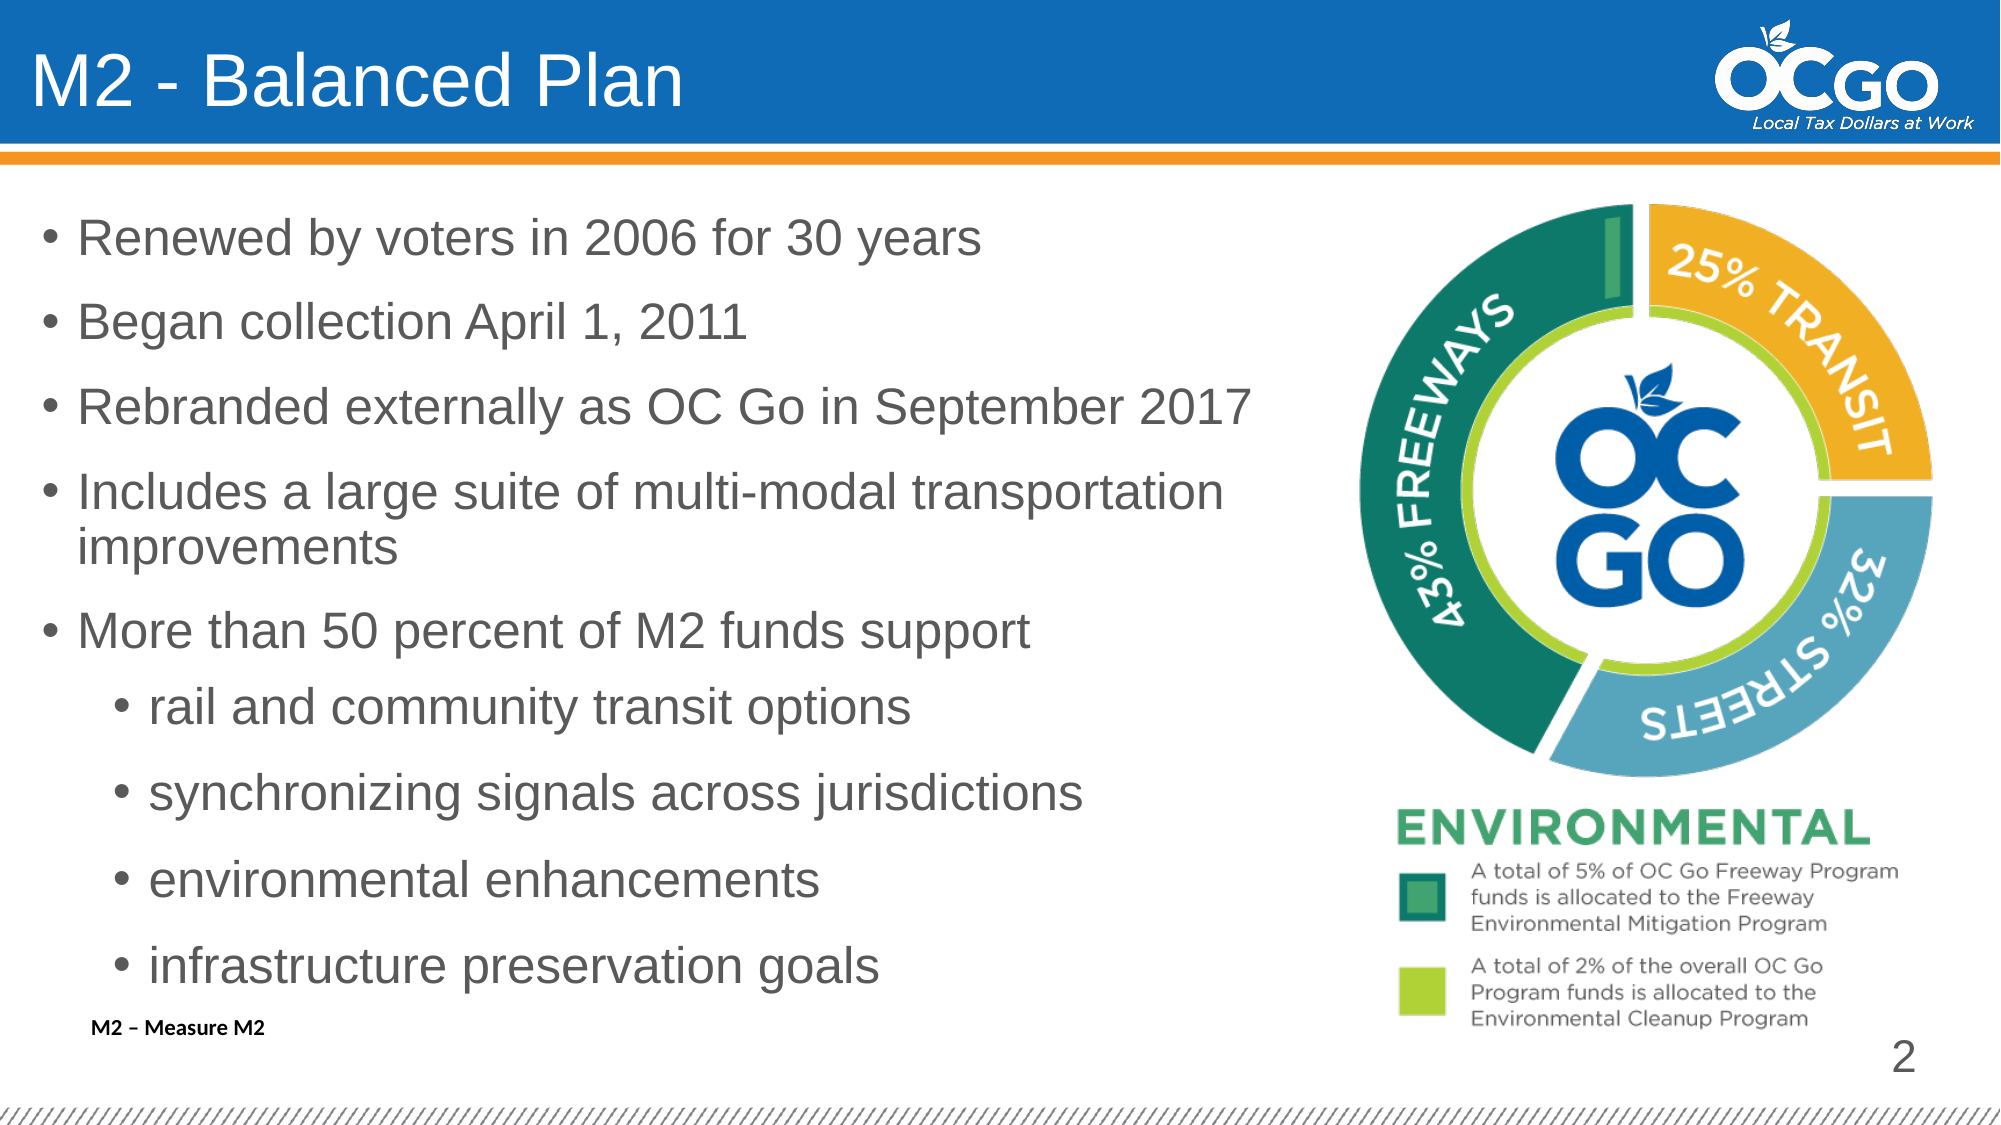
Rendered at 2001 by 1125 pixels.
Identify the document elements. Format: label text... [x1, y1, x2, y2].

slide_number 2 [1835, 1005, 1974, 1103]
text_box M2 – Measure M2 [76, 1005, 872, 1048]
picture [1714, 17, 1976, 134]
picture [1356, 203, 1936, 1039]
title M2 - Balanced Plan [15, 0, 1677, 164]
text_box Renewed by voters in 2006 for 30 years Began collection April 1, 2011 Rebranded externally as OC Go in September 2017 Includes a large suite of multi-modal transportation improvements More than 50 percent of M2 funds support rail and community transit options synchronizing signals across jurisdictions environmental enhancements infrastructure preservation goals [26, 203, 1356, 1004]
